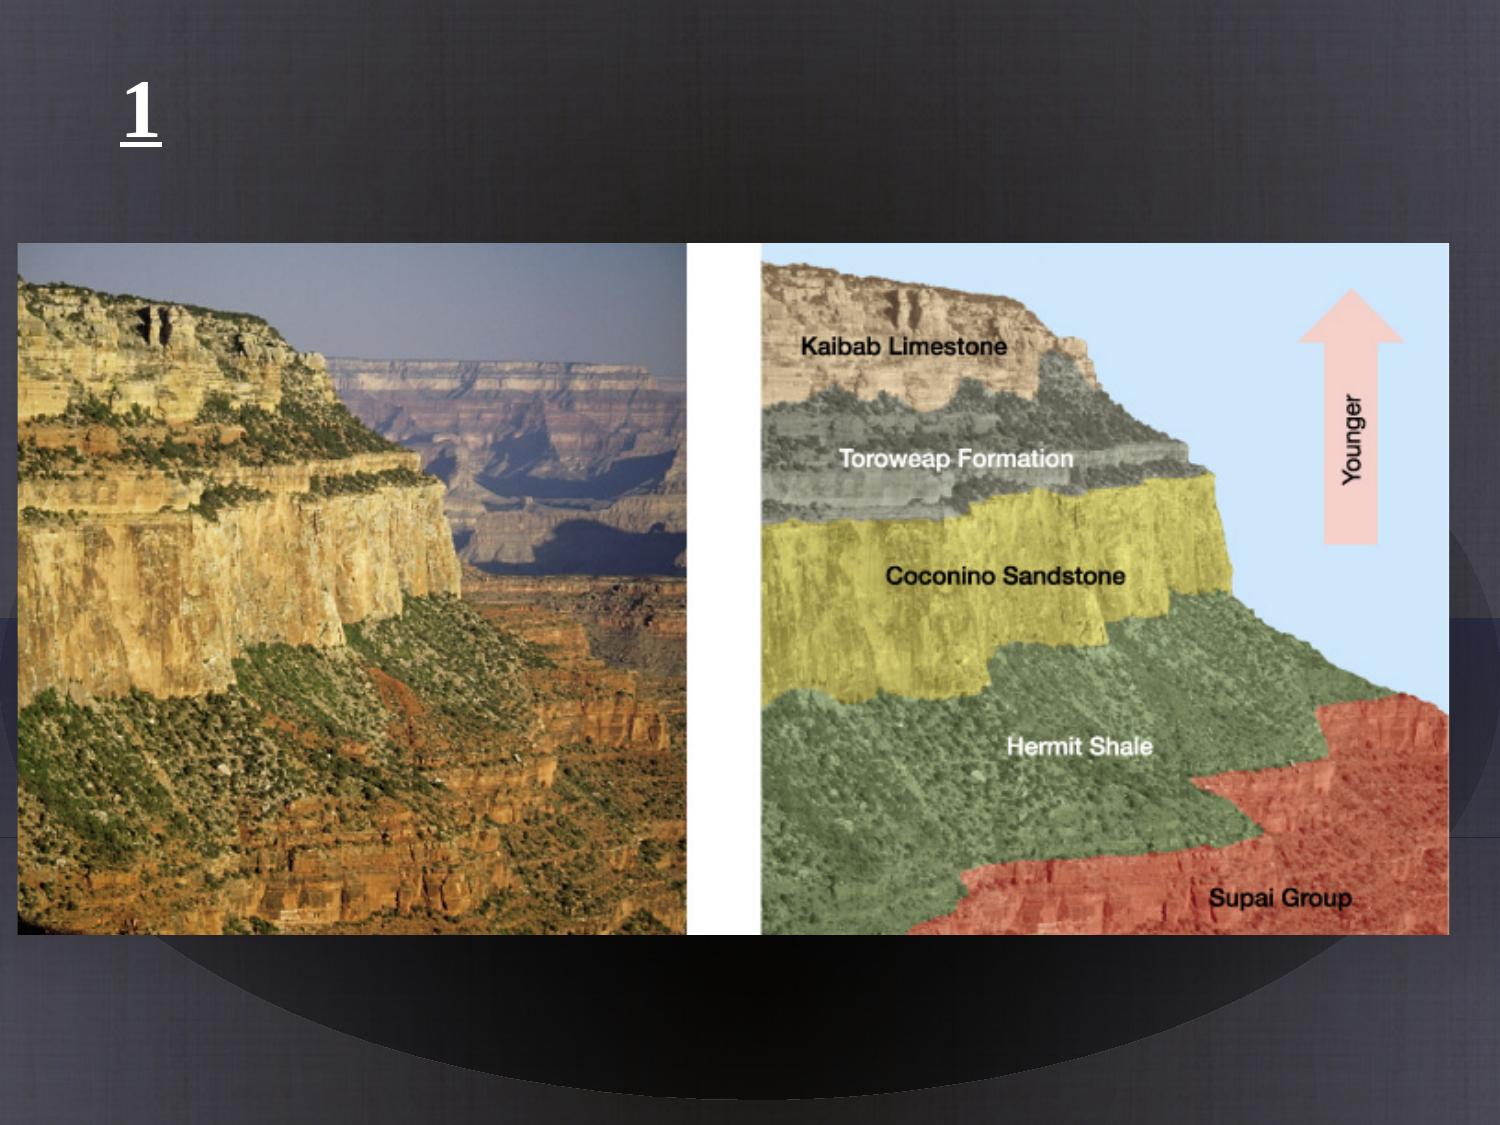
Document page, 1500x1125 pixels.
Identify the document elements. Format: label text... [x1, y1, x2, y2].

picture [17, 243, 1450, 935]
text_box 1 [105, 46, 211, 162]
